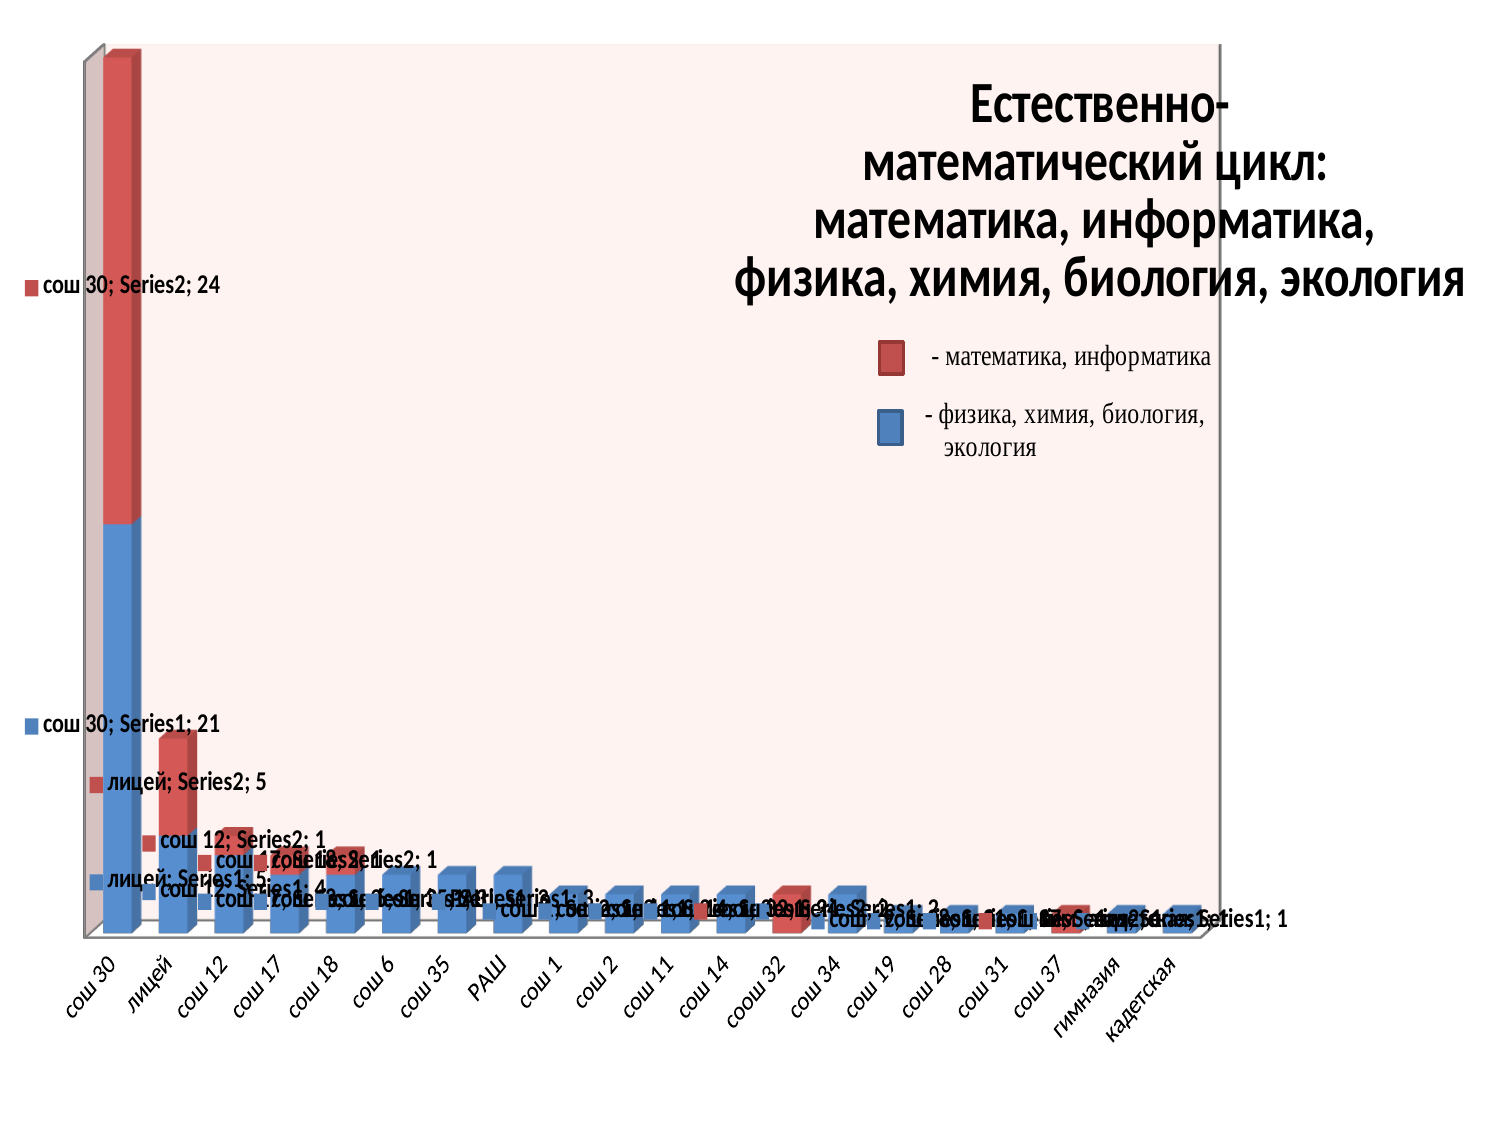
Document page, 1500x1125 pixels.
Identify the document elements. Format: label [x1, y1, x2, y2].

chart [24, 37, 1476, 1101]
